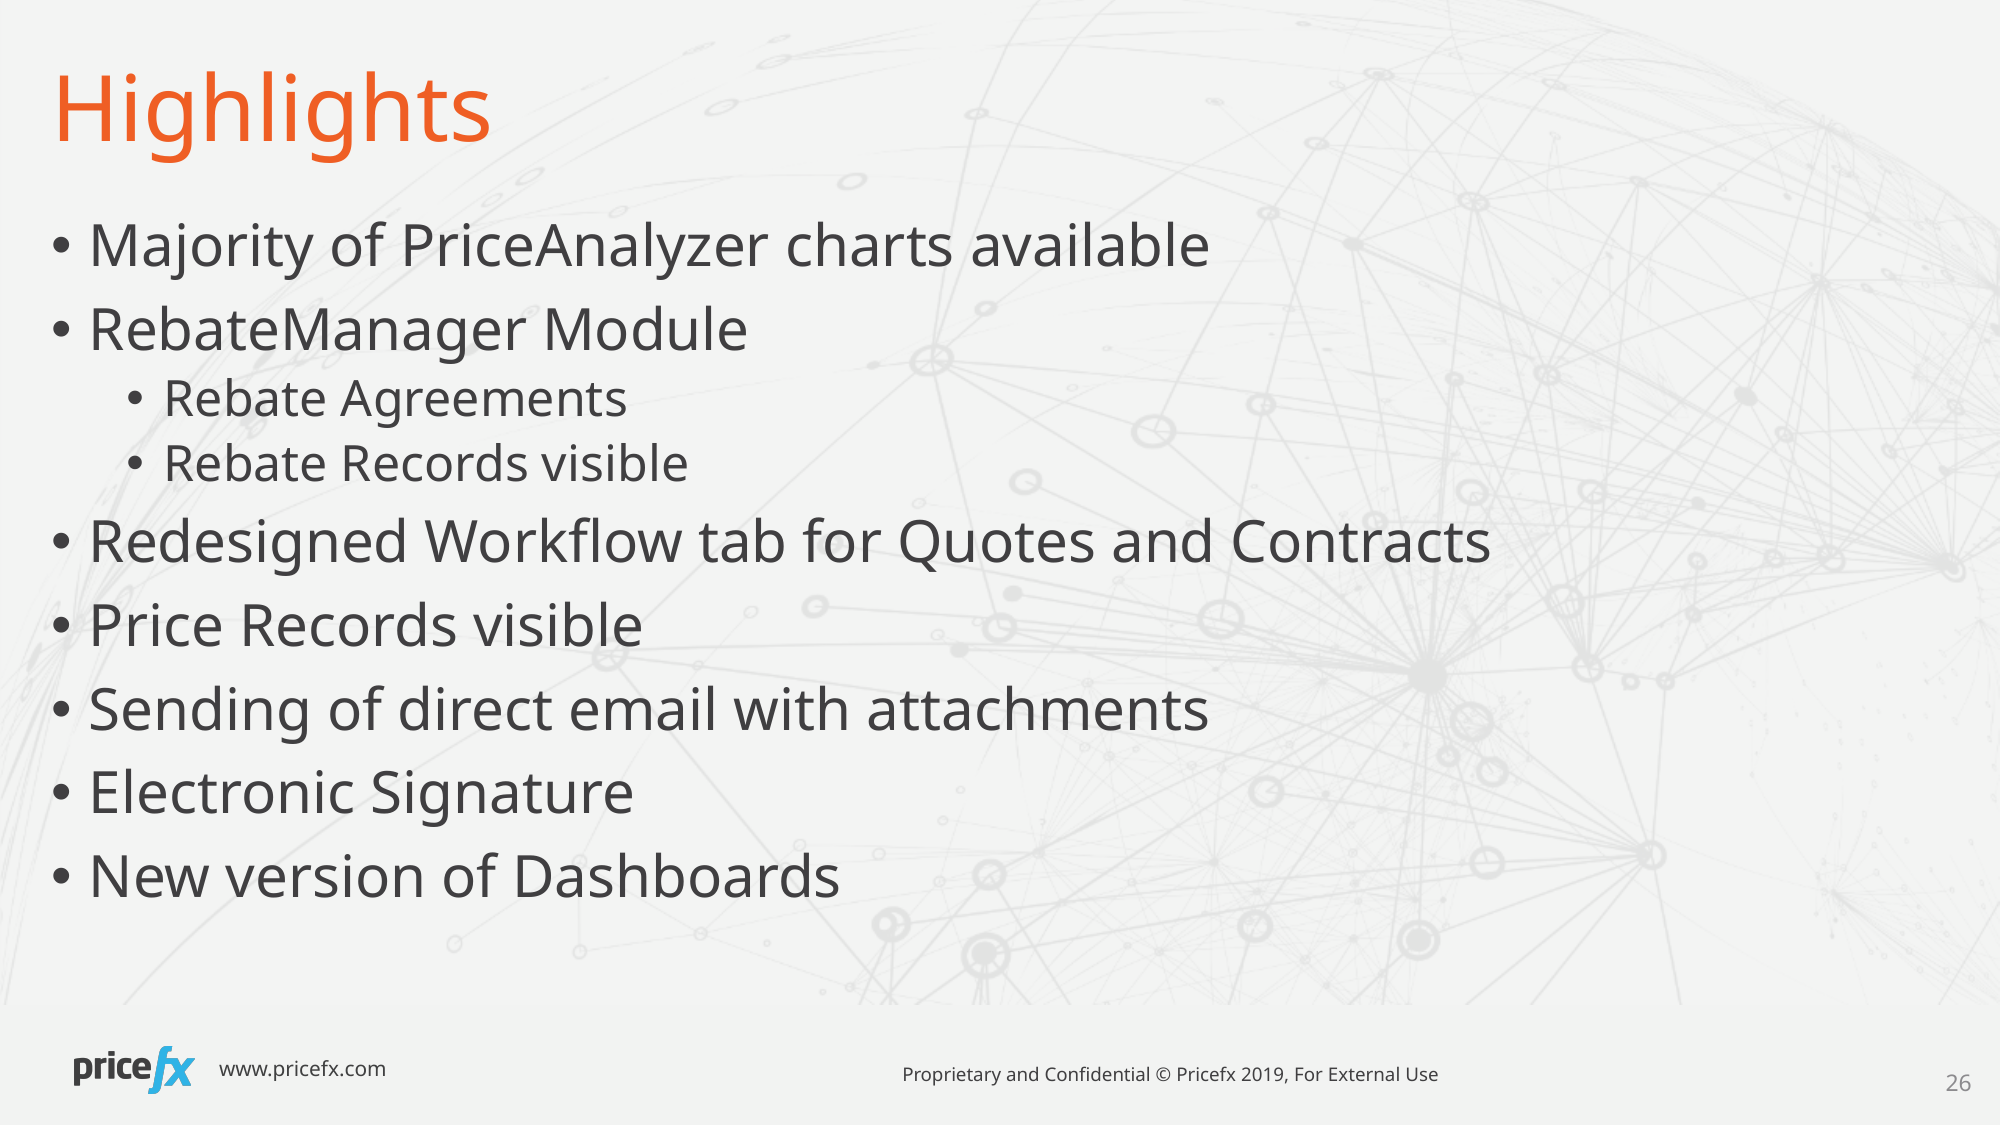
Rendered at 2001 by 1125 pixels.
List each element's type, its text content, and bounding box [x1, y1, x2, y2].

picture [74, 1046, 195, 1094]
title Highlights [36, 49, 1863, 174]
list Majority of PriceAnalyzer charts available RebateManager Module Rebate Agreements Rebate Records visible Redesigned Workflow tab for Quotes and Contracts Price Records visible Sending of direct email with attachments Electronic Signature New version of Dashboards [36, 209, 1863, 1005]
